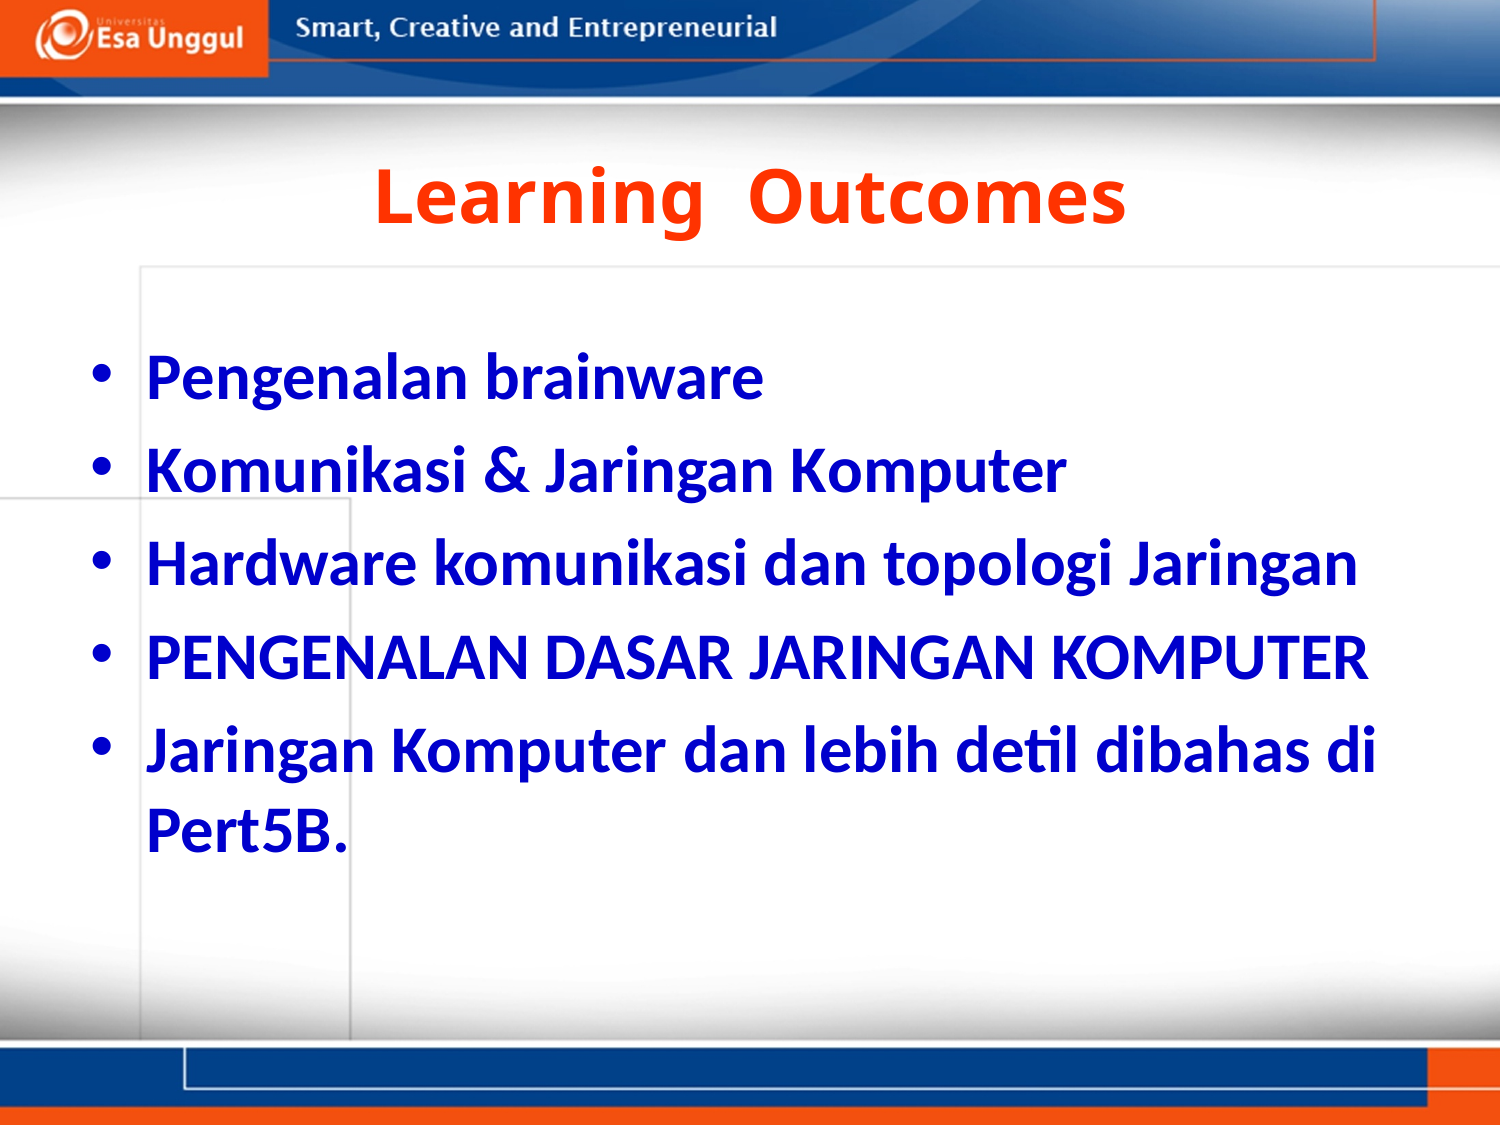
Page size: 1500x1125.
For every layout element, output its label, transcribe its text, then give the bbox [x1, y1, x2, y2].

picture [0, 0, 1500, 1125]
list Pengenalan brainware Komunikasi & Jaringan Komputer Hardware komunikasi dan topologi Jaringan PENGENALAN DASAR JARINGAN KOMPUTER Jaringan Komputer dan lebih detil dibahas di Pert5B. [75, 324, 1425, 1005]
title Learning Outcomes [75, 99, 1425, 288]
